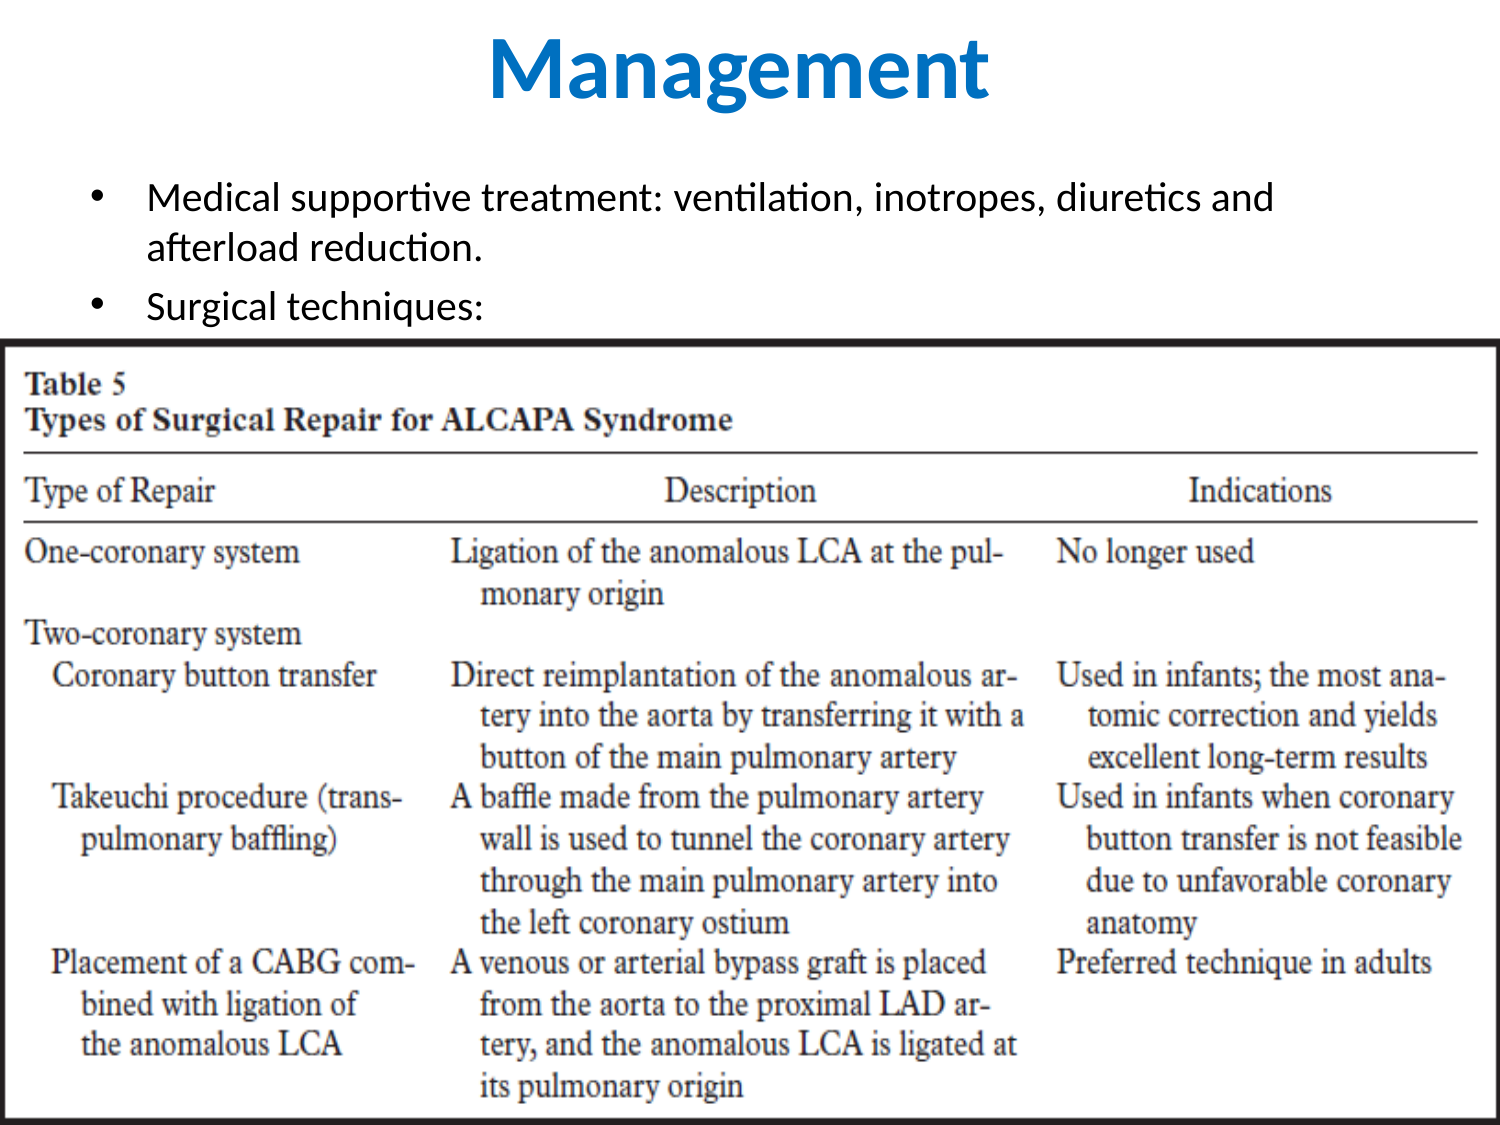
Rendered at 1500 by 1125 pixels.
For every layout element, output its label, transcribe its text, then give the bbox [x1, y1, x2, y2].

picture [0, 337, 1500, 1125]
title Management [75, 0, 1425, 125]
list Medical supportive treatment: ventilation, inotropes, diuretics and afterload reduction. Surgical techniques: [75, 162, 1425, 335]
